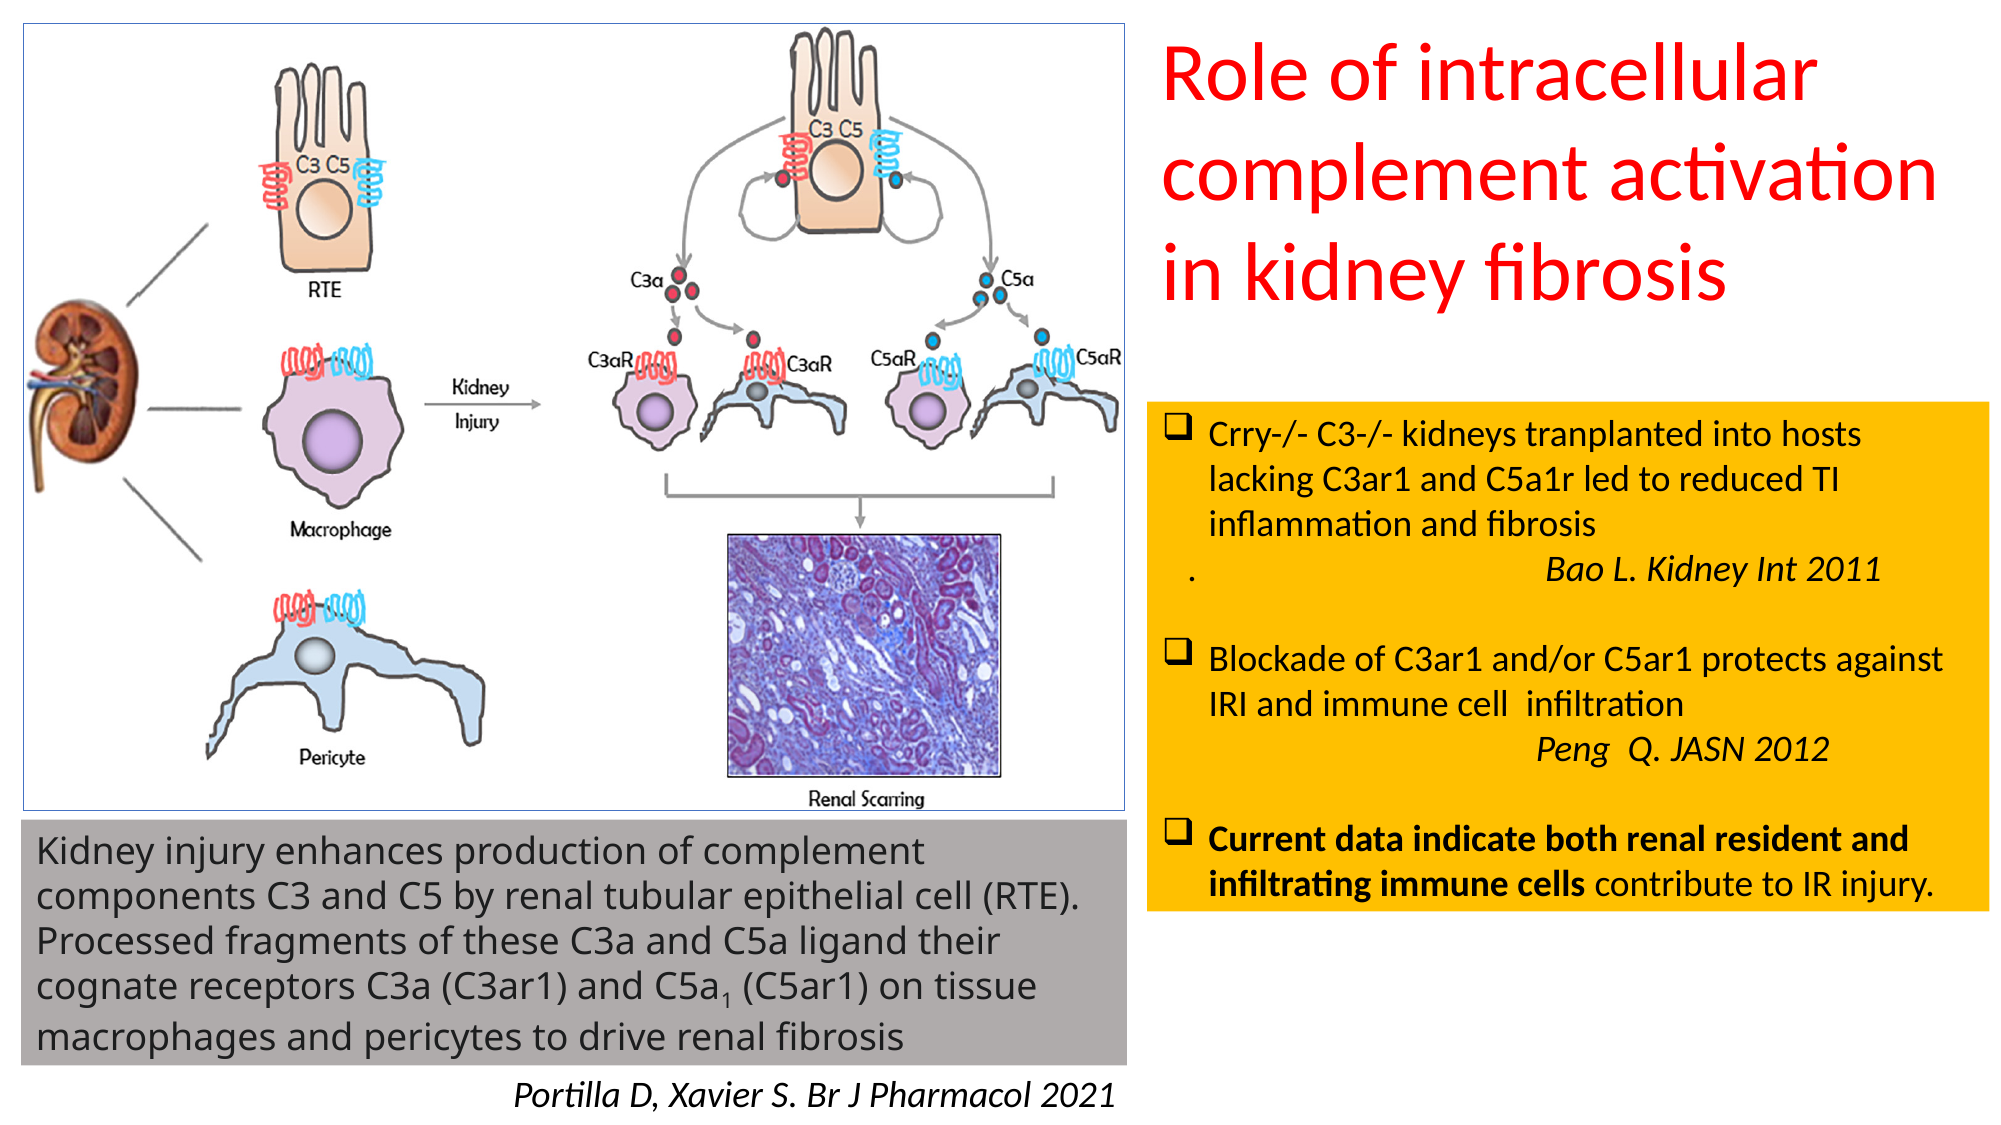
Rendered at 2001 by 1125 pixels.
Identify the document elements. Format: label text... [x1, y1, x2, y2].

text_box Crry-/- C3-/- kidneys tranplanted into hosts lacking C3ar1 and C5a1r led to reduced TI inflammation and fibrosis . Bao L. Kidney Int 2011 Blockade of C3ar1 and/or C5ar1 protects against IRI and immune cell infiltration Peng Q. JASN 2012 Current data indicate both renal resident and infiltrating immune cells contribute to IR injury. [1147, 401, 1990, 912]
text_box Kidney injury enhances production of complement components C3 and C5 by renal tubular epithelial cell (RTE). Processed fragments of these C3a and C5a ligand their cognate receptors C3a (C3ar1) and C5a1 (C5ar1) on tissue macrophages and pericytes to drive renal fibrosis [21, 819, 1127, 1066]
text_box Role of intracellular complement activation in kidney fibrosis [1147, 9, 2000, 325]
text_box Portilla D, Xavier S. Br J Pharmacol 2021 [498, 1062, 1194, 1123]
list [23, 23, 1125, 811]
